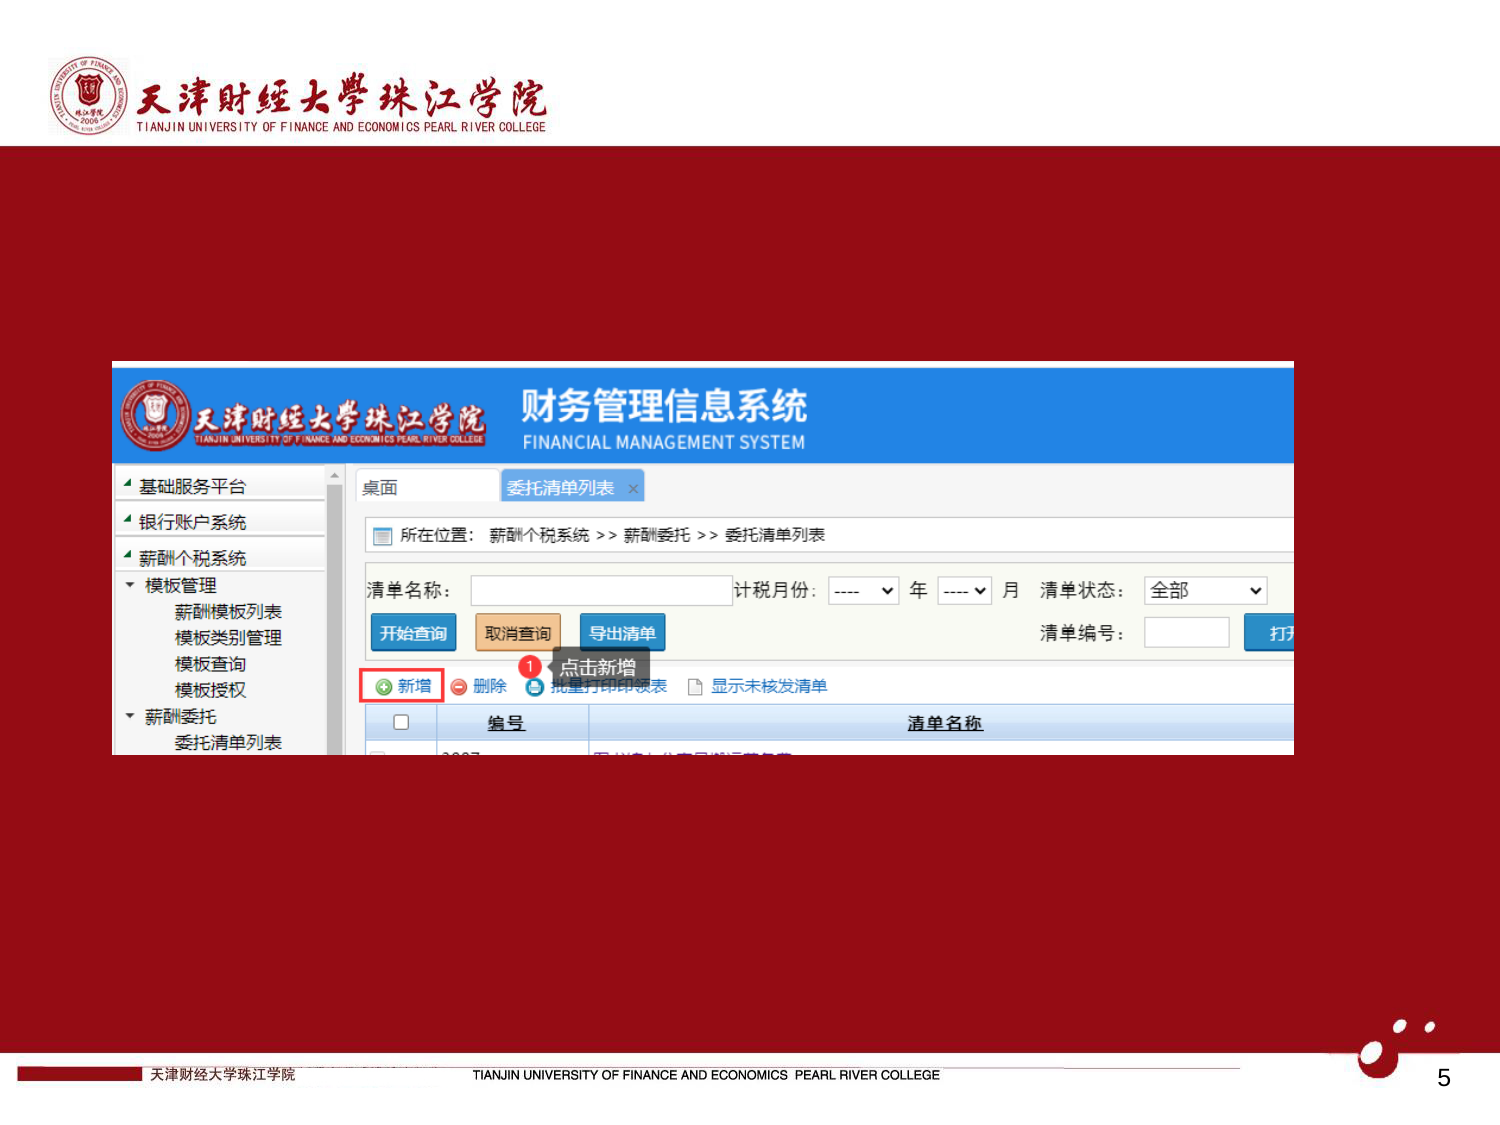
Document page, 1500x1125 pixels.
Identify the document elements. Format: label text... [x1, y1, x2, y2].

slide_number 5 [1115, 1046, 1467, 1107]
picture [0, 0, 1500, 1125]
